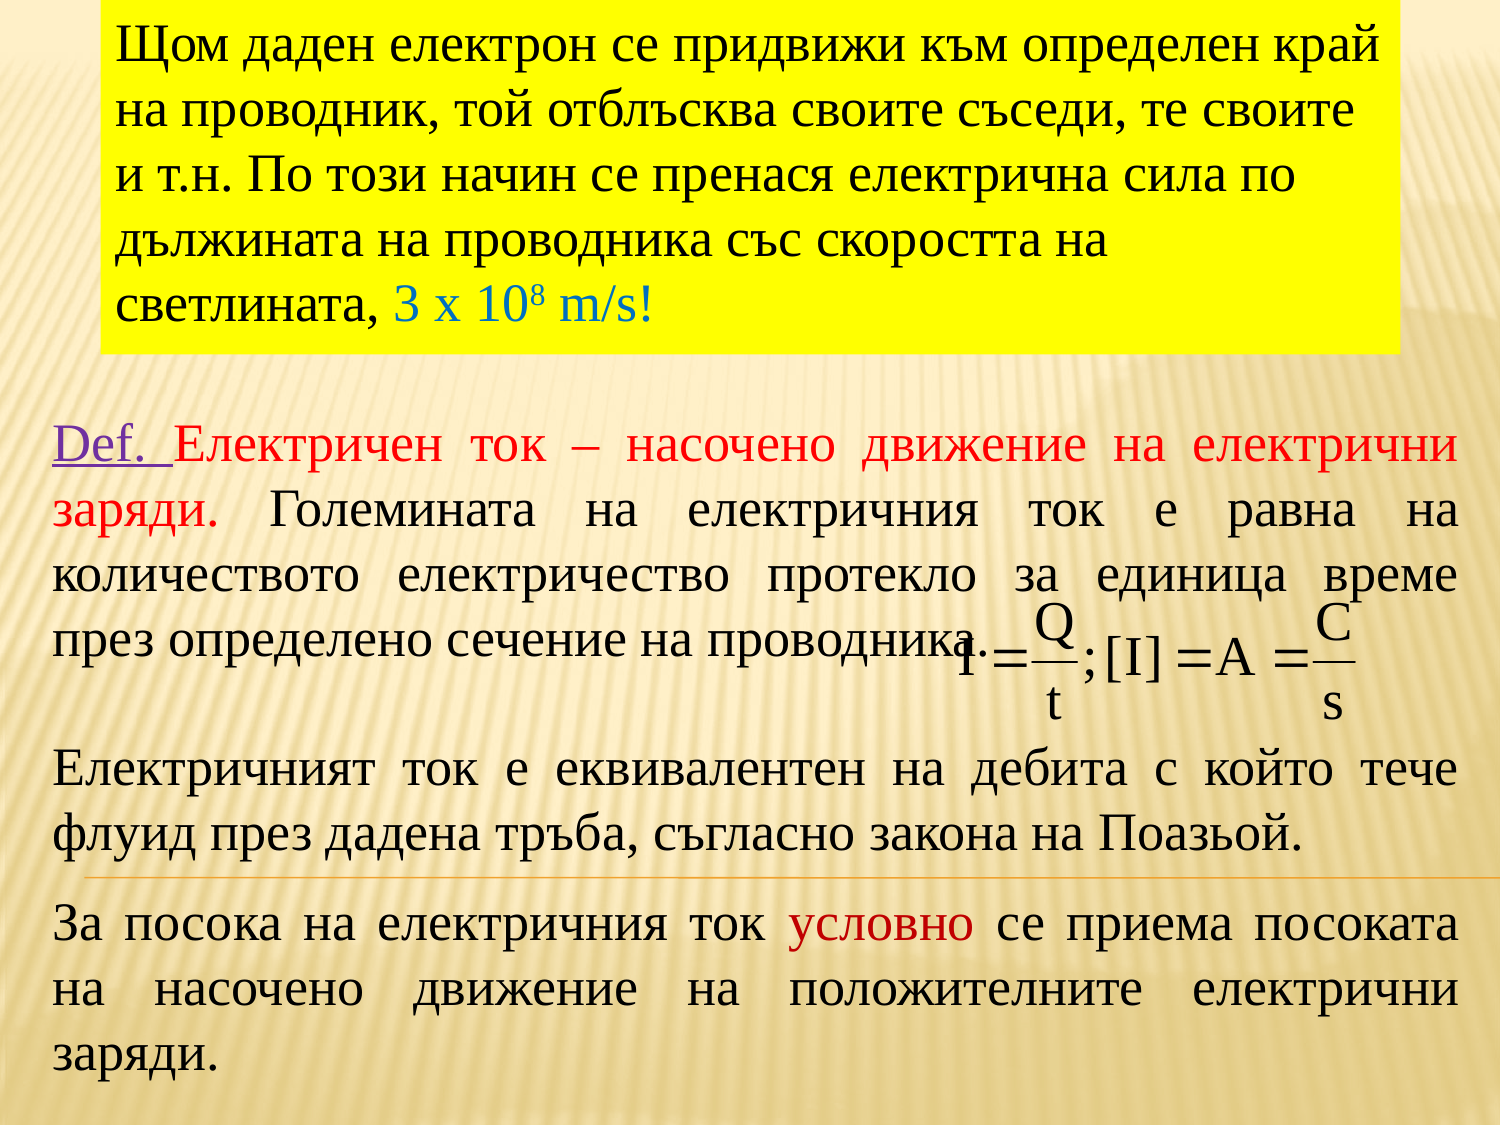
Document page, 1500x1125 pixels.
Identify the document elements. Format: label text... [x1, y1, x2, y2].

text_box Def. Електричен ток – насочено движение на електрични заряди. Големината на електричния ток е равна на количеството електричество протекло за единица време през определено сечение на проводника. Електричният ток е еквивалентен на дебита с който тече флуид през дадена тръба, съгласно закона на Поазьой. За посока на електричния ток условно се приема посоката на насочено движение на положителните електрични заряди. [37, 399, 1475, 1089]
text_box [949, 587, 1365, 733]
text_box Щом даден електрон се придвижи към определен край на проводник, той отблъсква своите съседи, те своите и т.н. По този начин се пренася електрична сила по дължината на проводника със скоростта на светлината, 3 x 108 m/s! [100, 0, 1401, 355]
